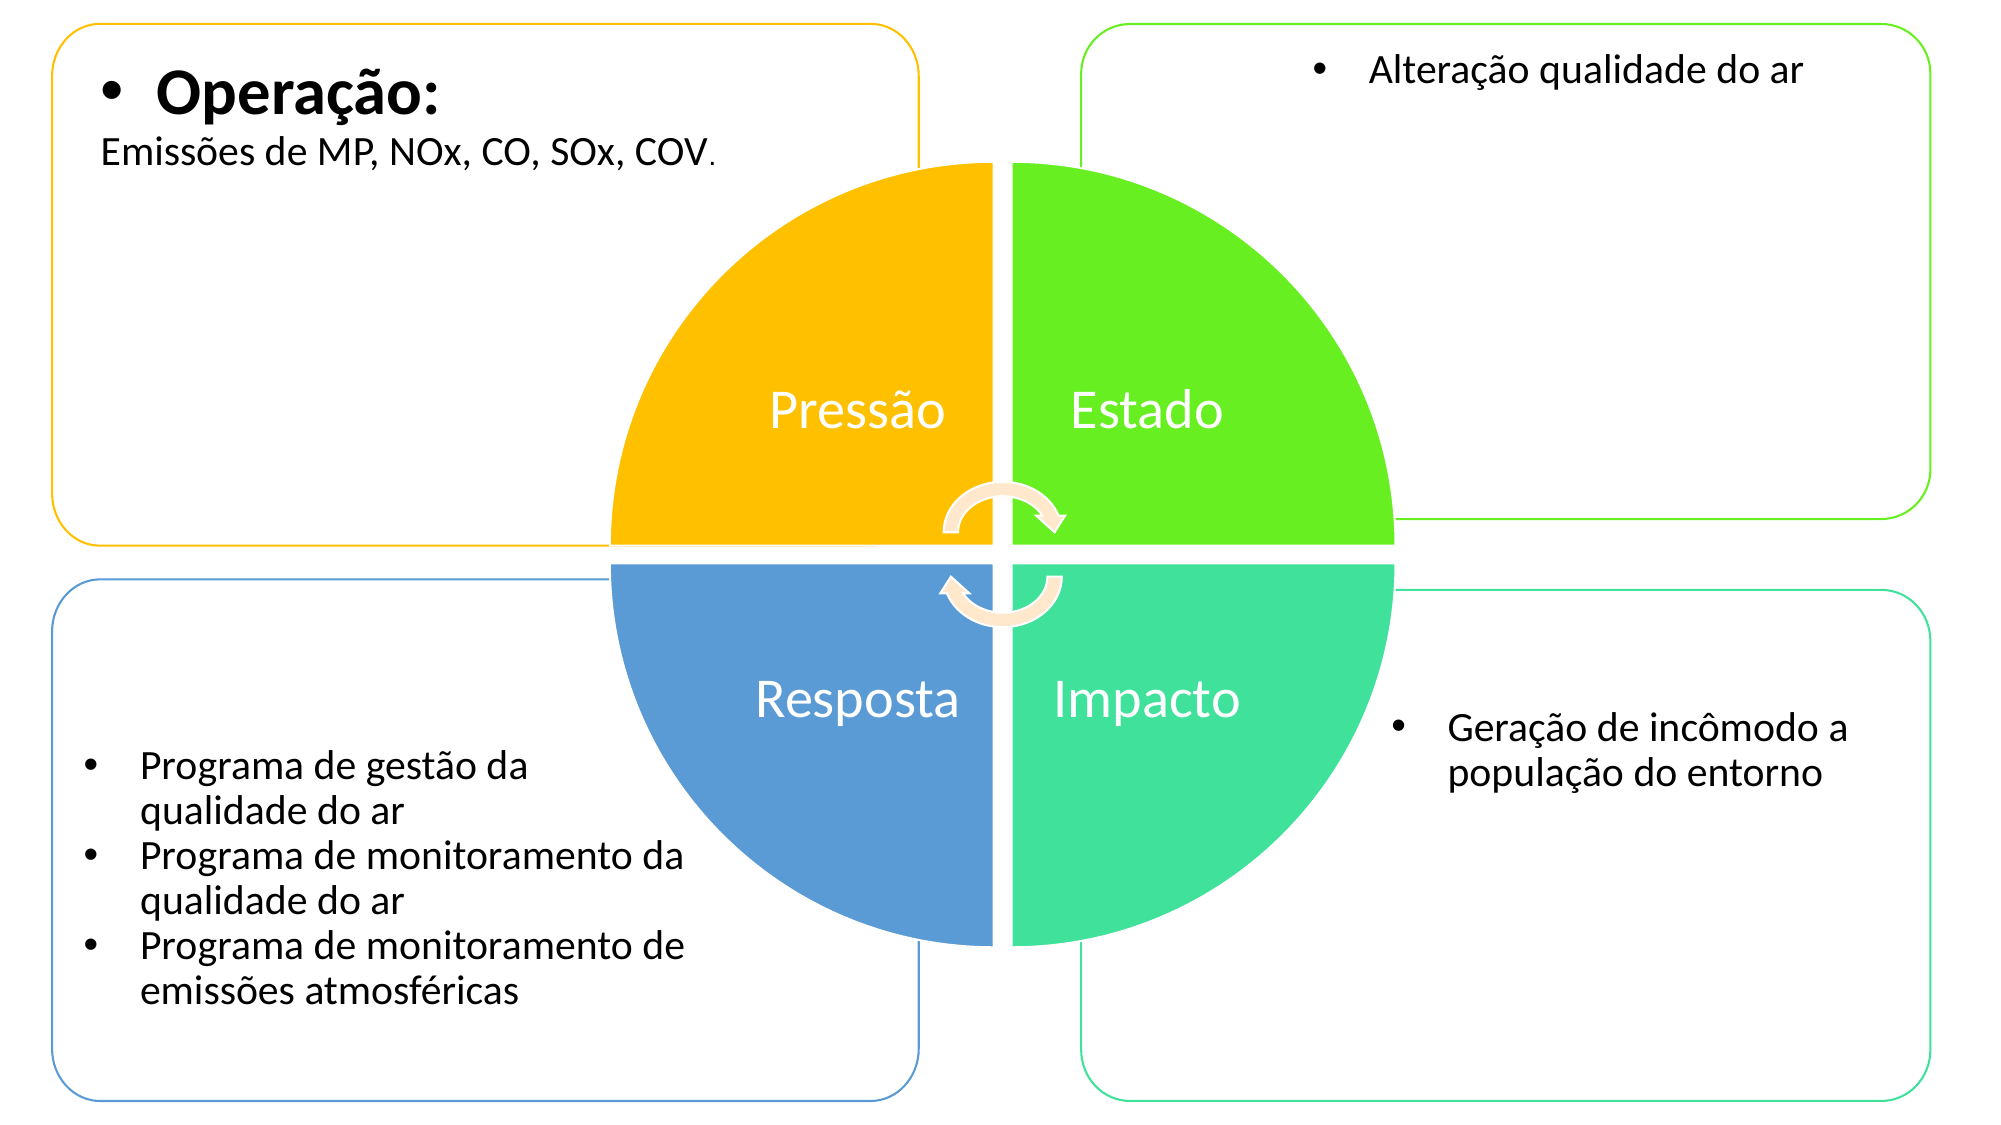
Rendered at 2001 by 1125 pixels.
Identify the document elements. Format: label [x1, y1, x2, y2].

text_box [51, 23, 1931, 1102]
